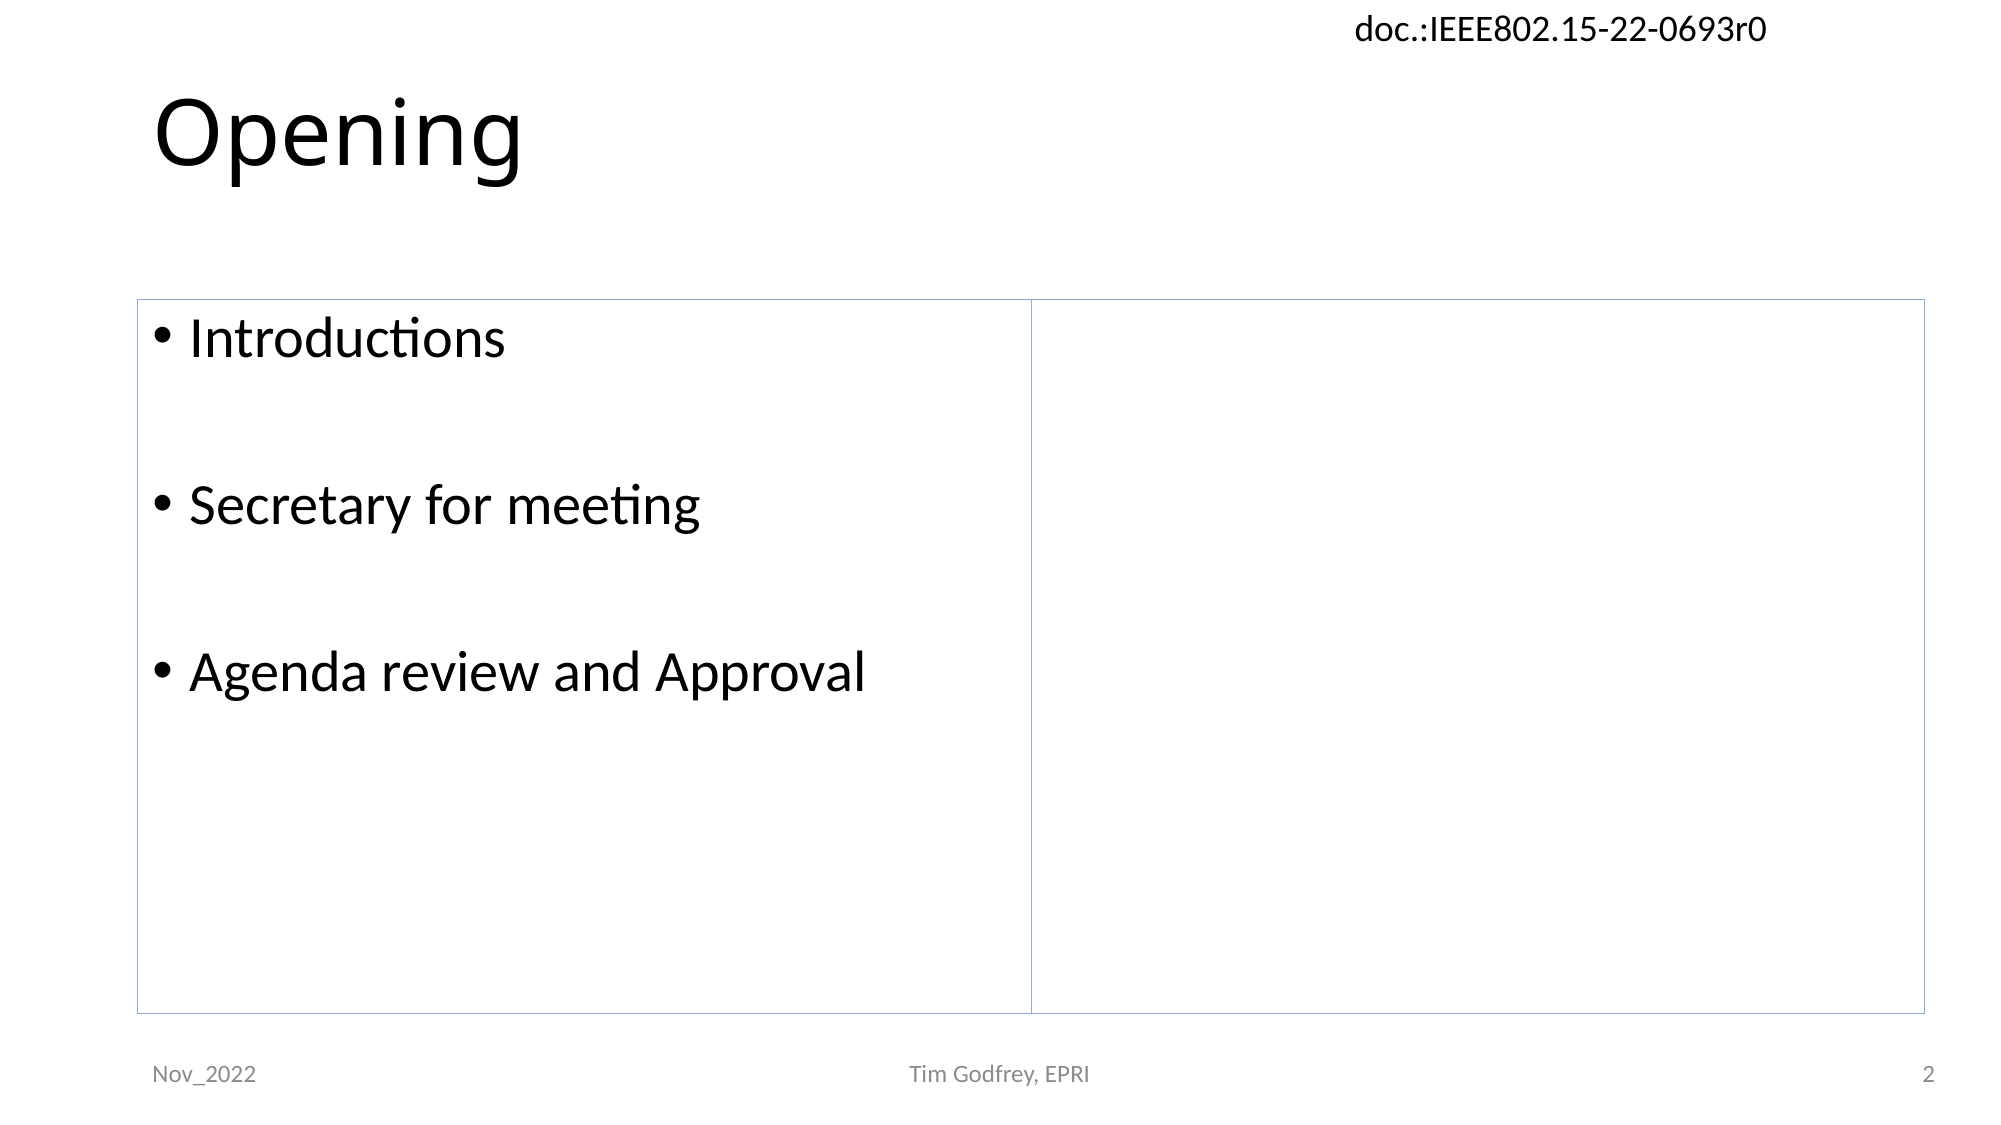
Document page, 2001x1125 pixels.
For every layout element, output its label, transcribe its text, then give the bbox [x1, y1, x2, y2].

slide_number Nov_2022 [137, 1042, 588, 1103]
list Introductions Secretary for meeting Agenda review and Approval [137, 299, 1031, 1014]
slide_number 2 [1462, 1042, 1950, 1103]
footer Tim Godfrey, EPRI [662, 1042, 1338, 1103]
title Opening [137, 59, 1863, 213]
text_box [1031, 299, 1925, 1014]
